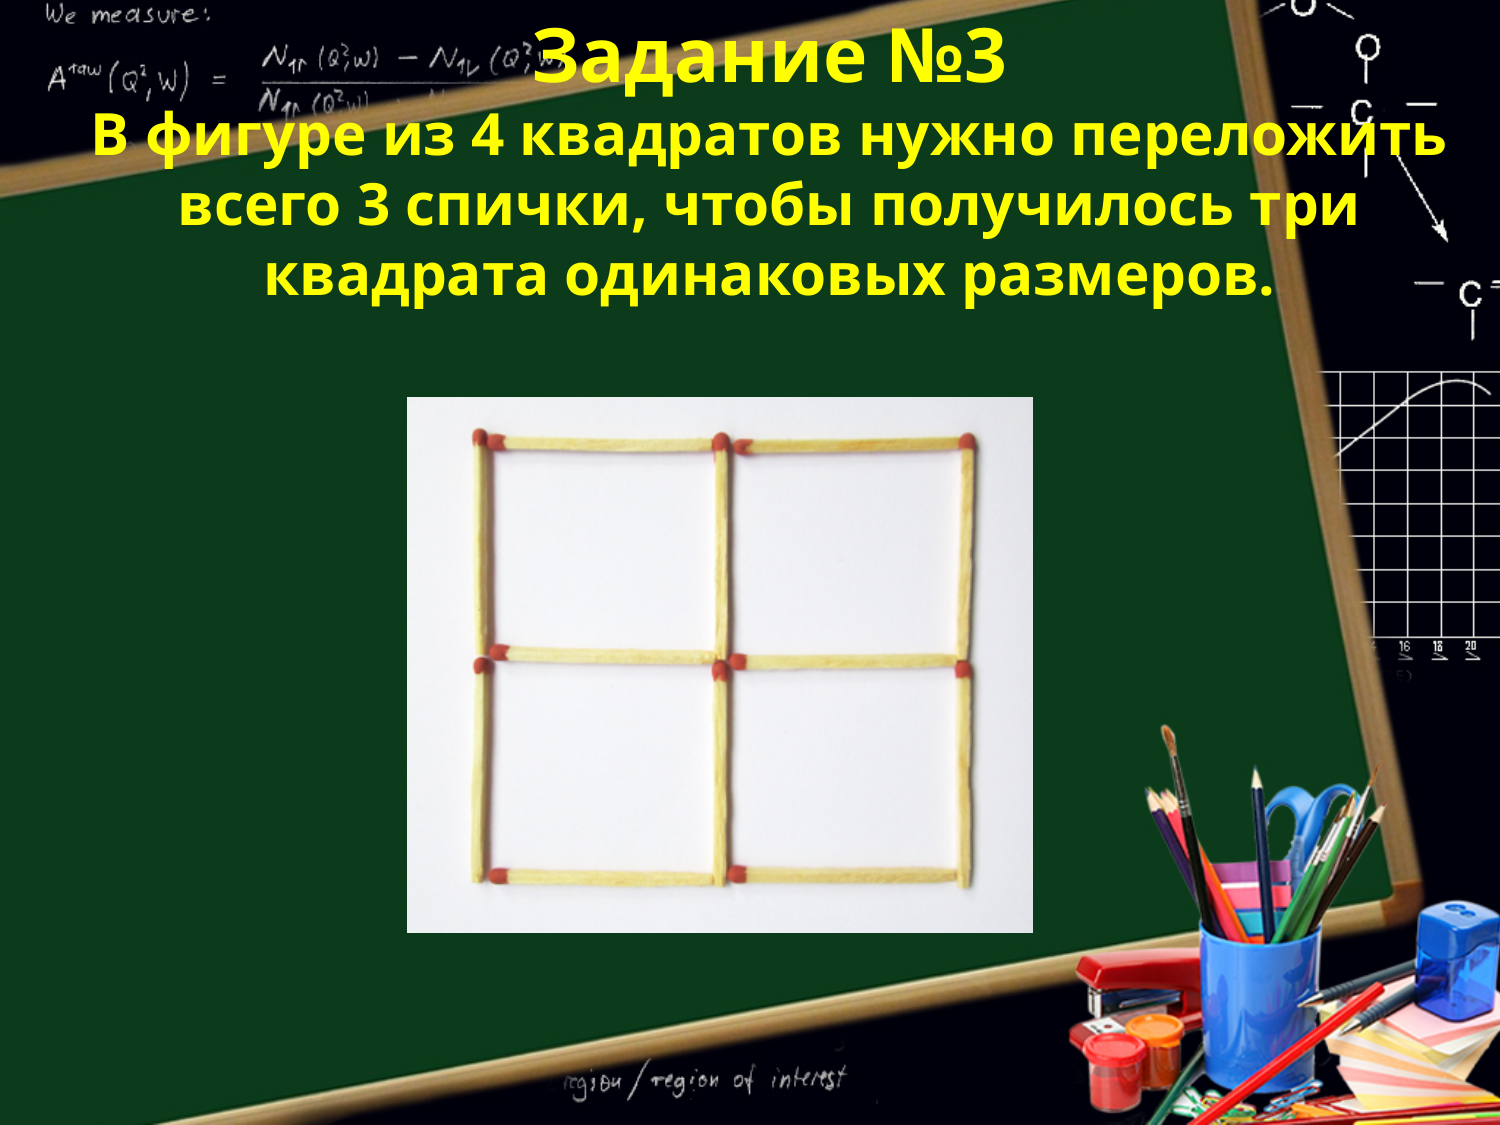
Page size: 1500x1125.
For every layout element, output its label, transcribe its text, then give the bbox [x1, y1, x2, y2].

picture [0, 0, 1500, 1125]
title Задание №3 В фигуре из 4 квадратов нужно переложить всего 3 спички, чтобы получилось три квадрата одинаковых размеров. [42, 63, 1496, 251]
